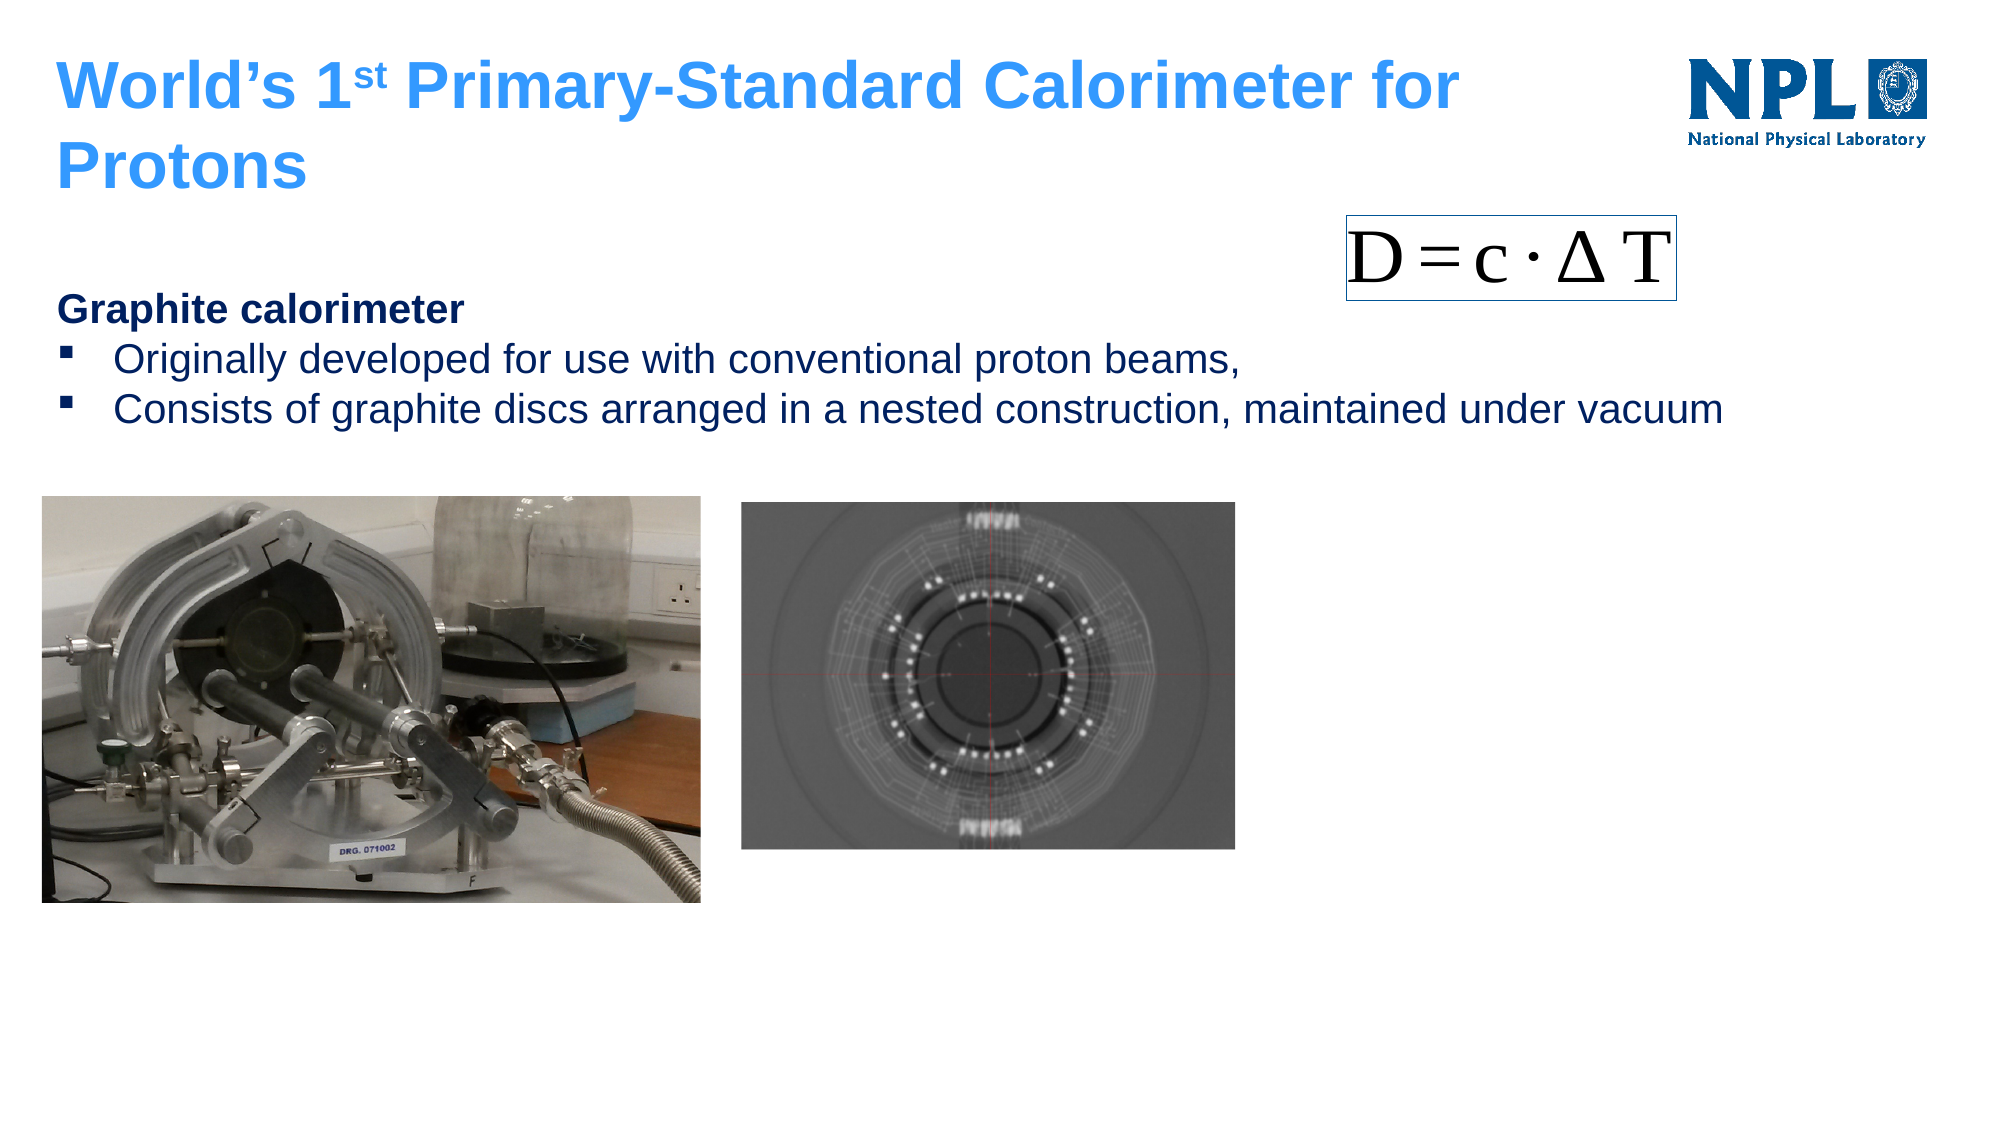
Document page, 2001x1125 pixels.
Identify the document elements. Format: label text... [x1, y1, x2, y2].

title World’s 1st Primary-Standard Calorimeter for Protons [41, 34, 1677, 173]
picture [1688, 59, 1927, 148]
picture [41, 495, 701, 903]
text_box Graphite calorimeter Originally developed for use with conventional proton beams, Consists of graphite discs arranged in a nested construction, maintained under vacuum [41, 274, 1843, 540]
picture [741, 502, 1236, 851]
